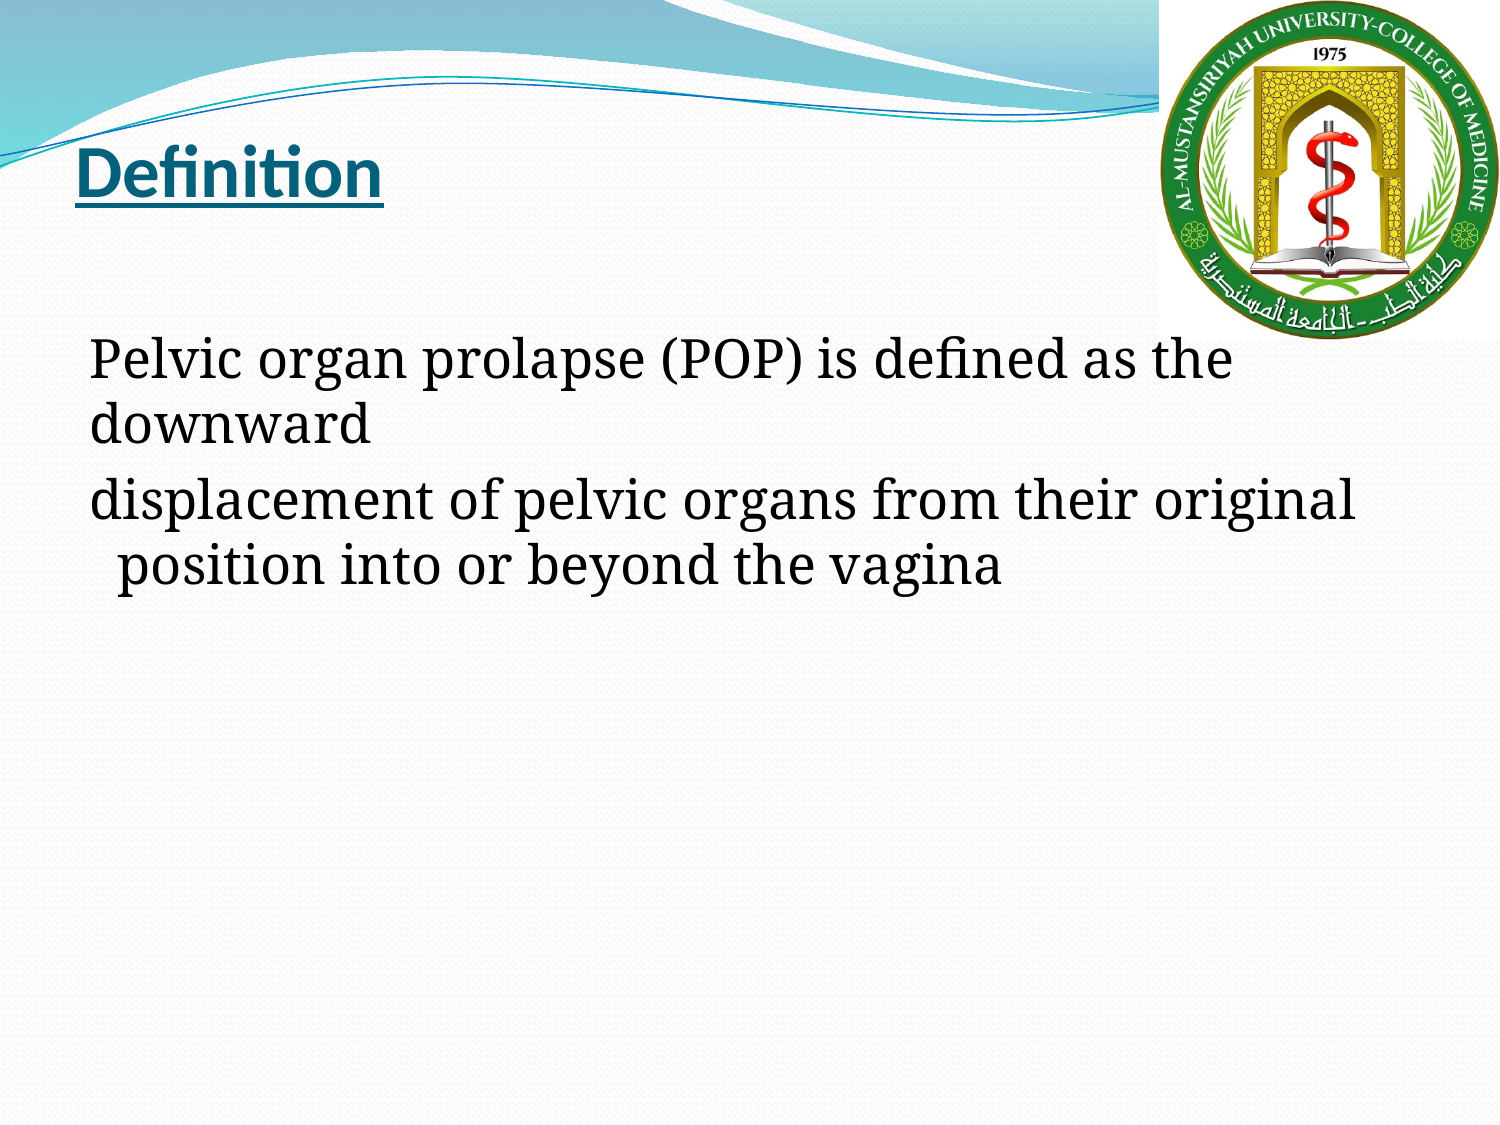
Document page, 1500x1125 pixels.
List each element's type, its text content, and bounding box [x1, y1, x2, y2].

list Pelvic organ prolapse (POP) is defined as the downward displacement of pelvic organs from their original position into or beyond the vagina [75, 317, 1425, 1038]
title Definition [75, 115, 1425, 303]
picture [1159, 0, 1500, 340]
